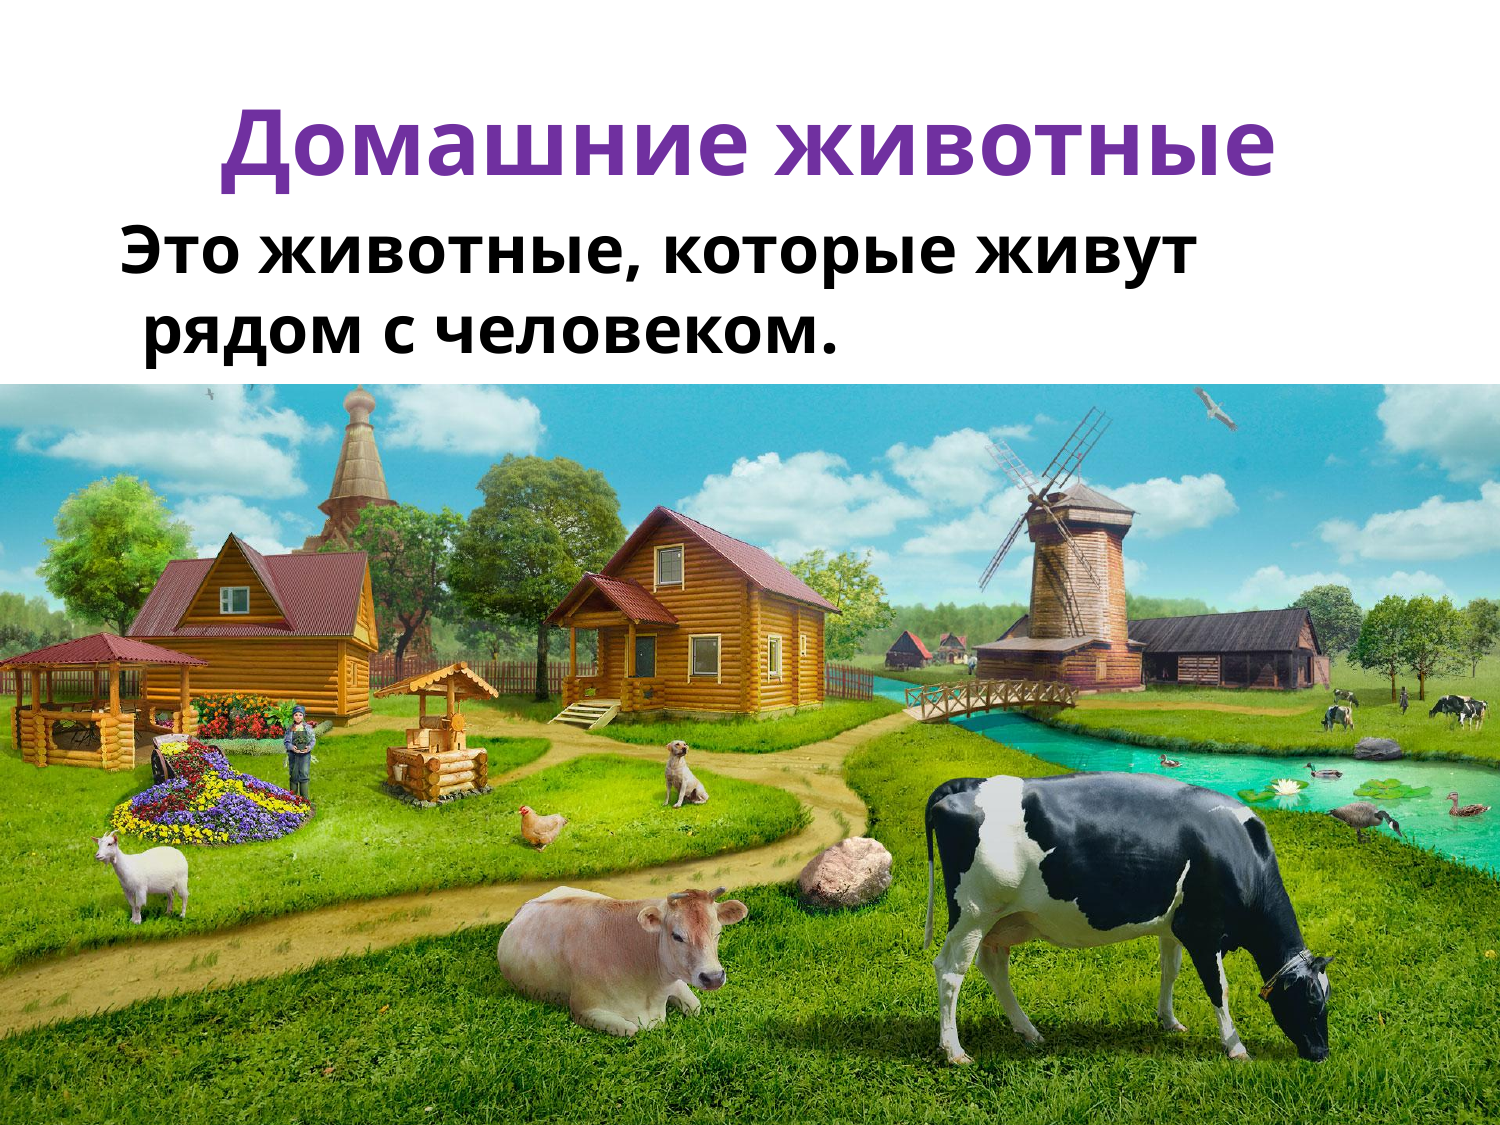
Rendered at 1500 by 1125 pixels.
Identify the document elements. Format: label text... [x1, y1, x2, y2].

picture [0, 384, 1500, 1125]
title Домашние животные [75, 45, 1425, 233]
list Это животные, которые живут рядом с человеком. [70, 199, 1421, 383]
